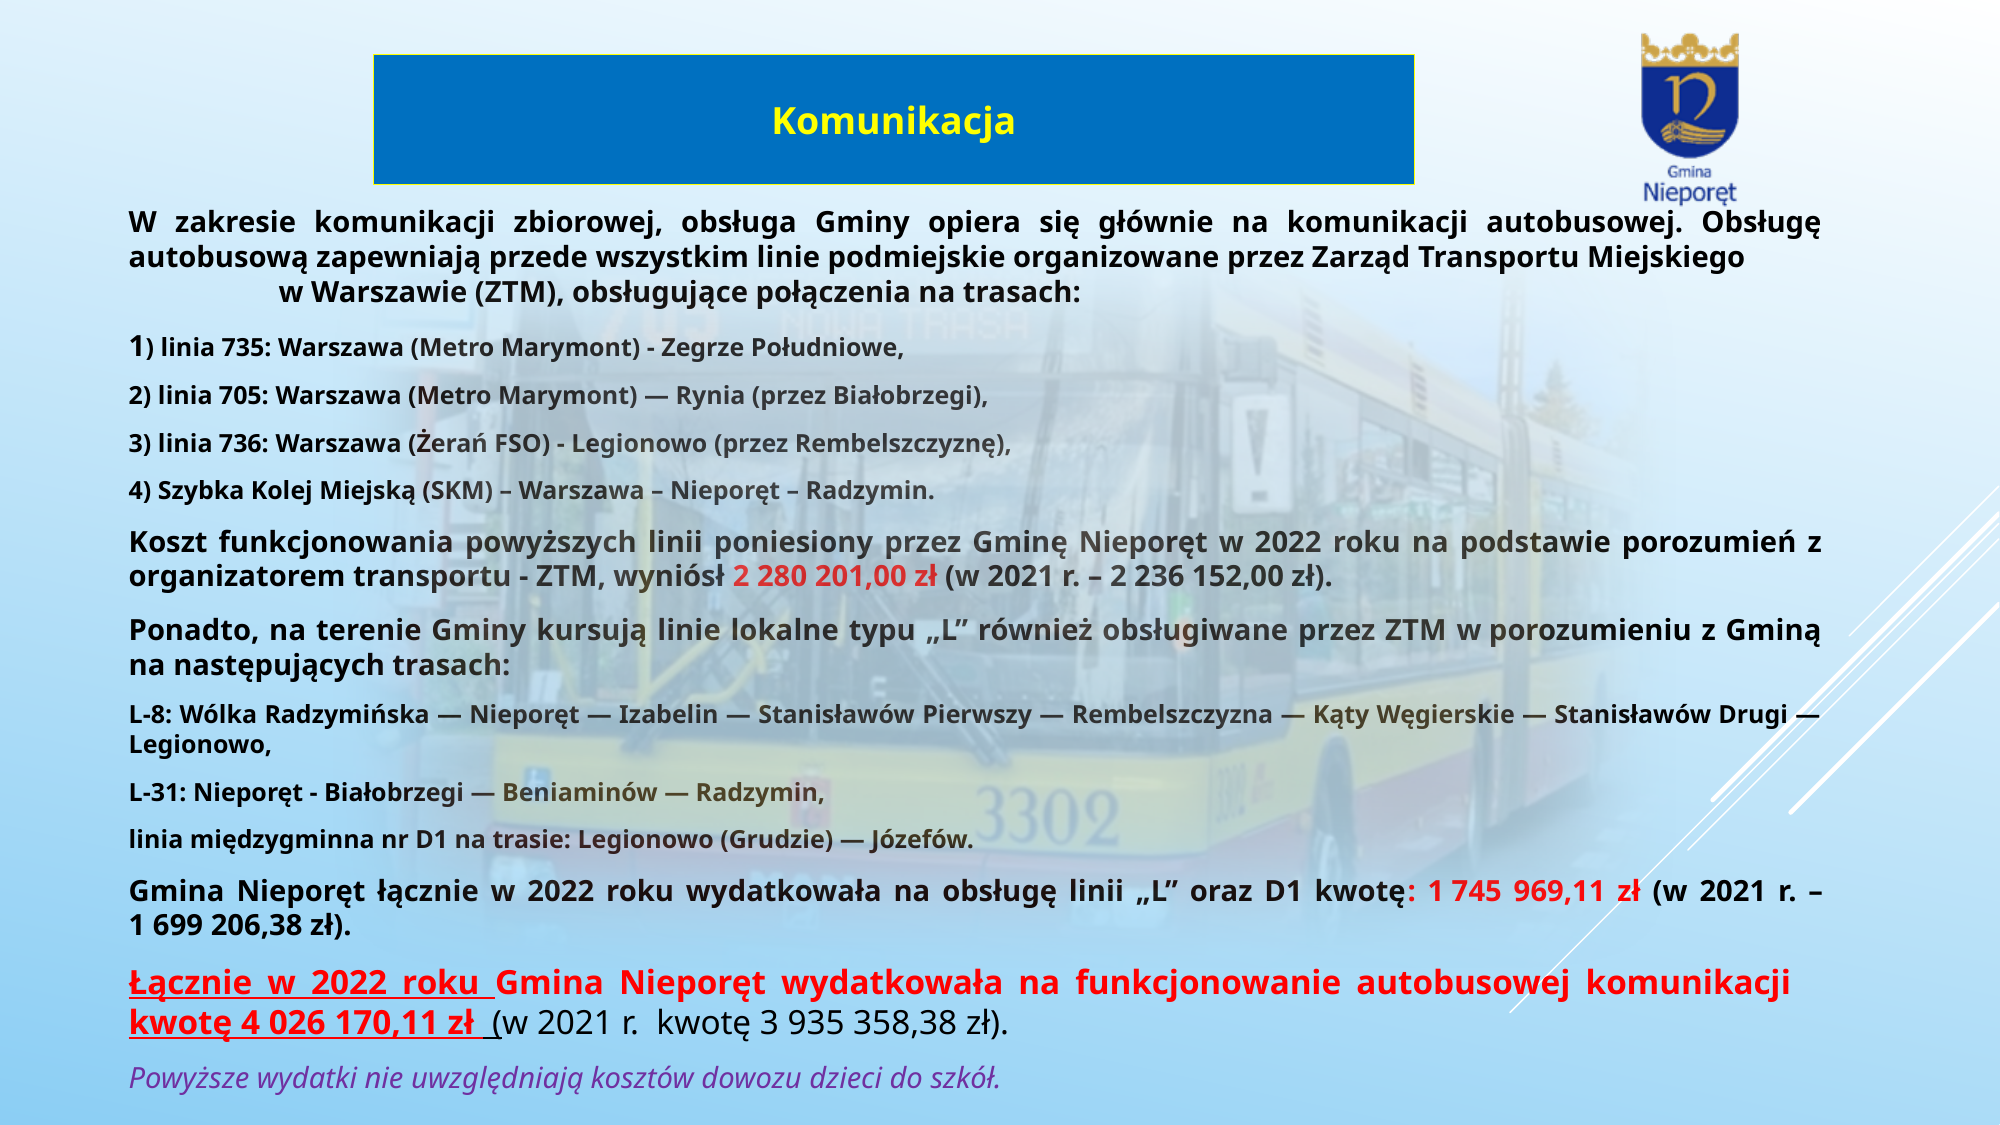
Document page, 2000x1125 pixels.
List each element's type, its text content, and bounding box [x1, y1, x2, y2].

picture [1629, 31, 1749, 208]
title Komunikacja [373, 54, 1415, 185]
picture [318, 218, 1690, 982]
list W zakresie komunikacji zbiorowej, obsługa Gminy opiera się głównie na komunikacji autobusowej. Obsługę autobusową zapewniają przede wszystkim linie podmiejskie organizowane przez Zarząd Transportu Miejskiego w Warszawie (ZTM), obsługujące połączenia na trasach: 1) linia 735: Warszawa (Metro Marymont) - Zegrze Południowe, 2) linia 705: Warszawa (Metro Marymont) — Rynia (przez Białobrzegi), 3) linia 736: Warszawa (Żerań FSO) - Legionowo (przez Rembelszczyznę), 4) Szybka Kolej Miejską (SKM) – Warszawa – Nieporęt – Radzymin. Koszt funkcjonowania powyższych linii poniesiony przez Gminę Nieporęt w 2022 roku na podstawie porozumień z organizatorem transportu - ZTM, wyniósł 2 280 201,00 zł (w 2021 r. – 2 236 152,00 zł). Ponadto, na terenie Gminy kursują linie lokalne typu „L” również obsługiwane przez ZTM w porozumieniu z Gminą na następujących trasach: L-8: Wólka Radzymińska — Nieporęt — Izabelin — Stanisławów Pierwszy — Rembelszczyzna — Kąty Węgierskie — Stanisławów Drugi — Legionowo, L-31: Nieporęt - Białobrzegi — Beniaminów — Radzymin, linia międzygminna nr D1 na trasie: Legionowo (Grudzie) — Józefów. Gmina Nieporęt łącznie w 2022 roku wydatkowała na obsługę linii „L” oraz D1 kwotę: 1 745 969,11 zł (w 2021 r. – 1 699 206,38 zł). Łącznie w 2022 roku Gmina Nieporęt wydatkowała na funkcjonowanie autobusowej komunikacji kwotę 4 026 170,11 zł (w 2021 r. kwotę 3 935 358,38 zł). Powyższe wydatki nie uwzględniają kosztów dowozu dzieci do szkół. [113, 196, 1839, 1106]
